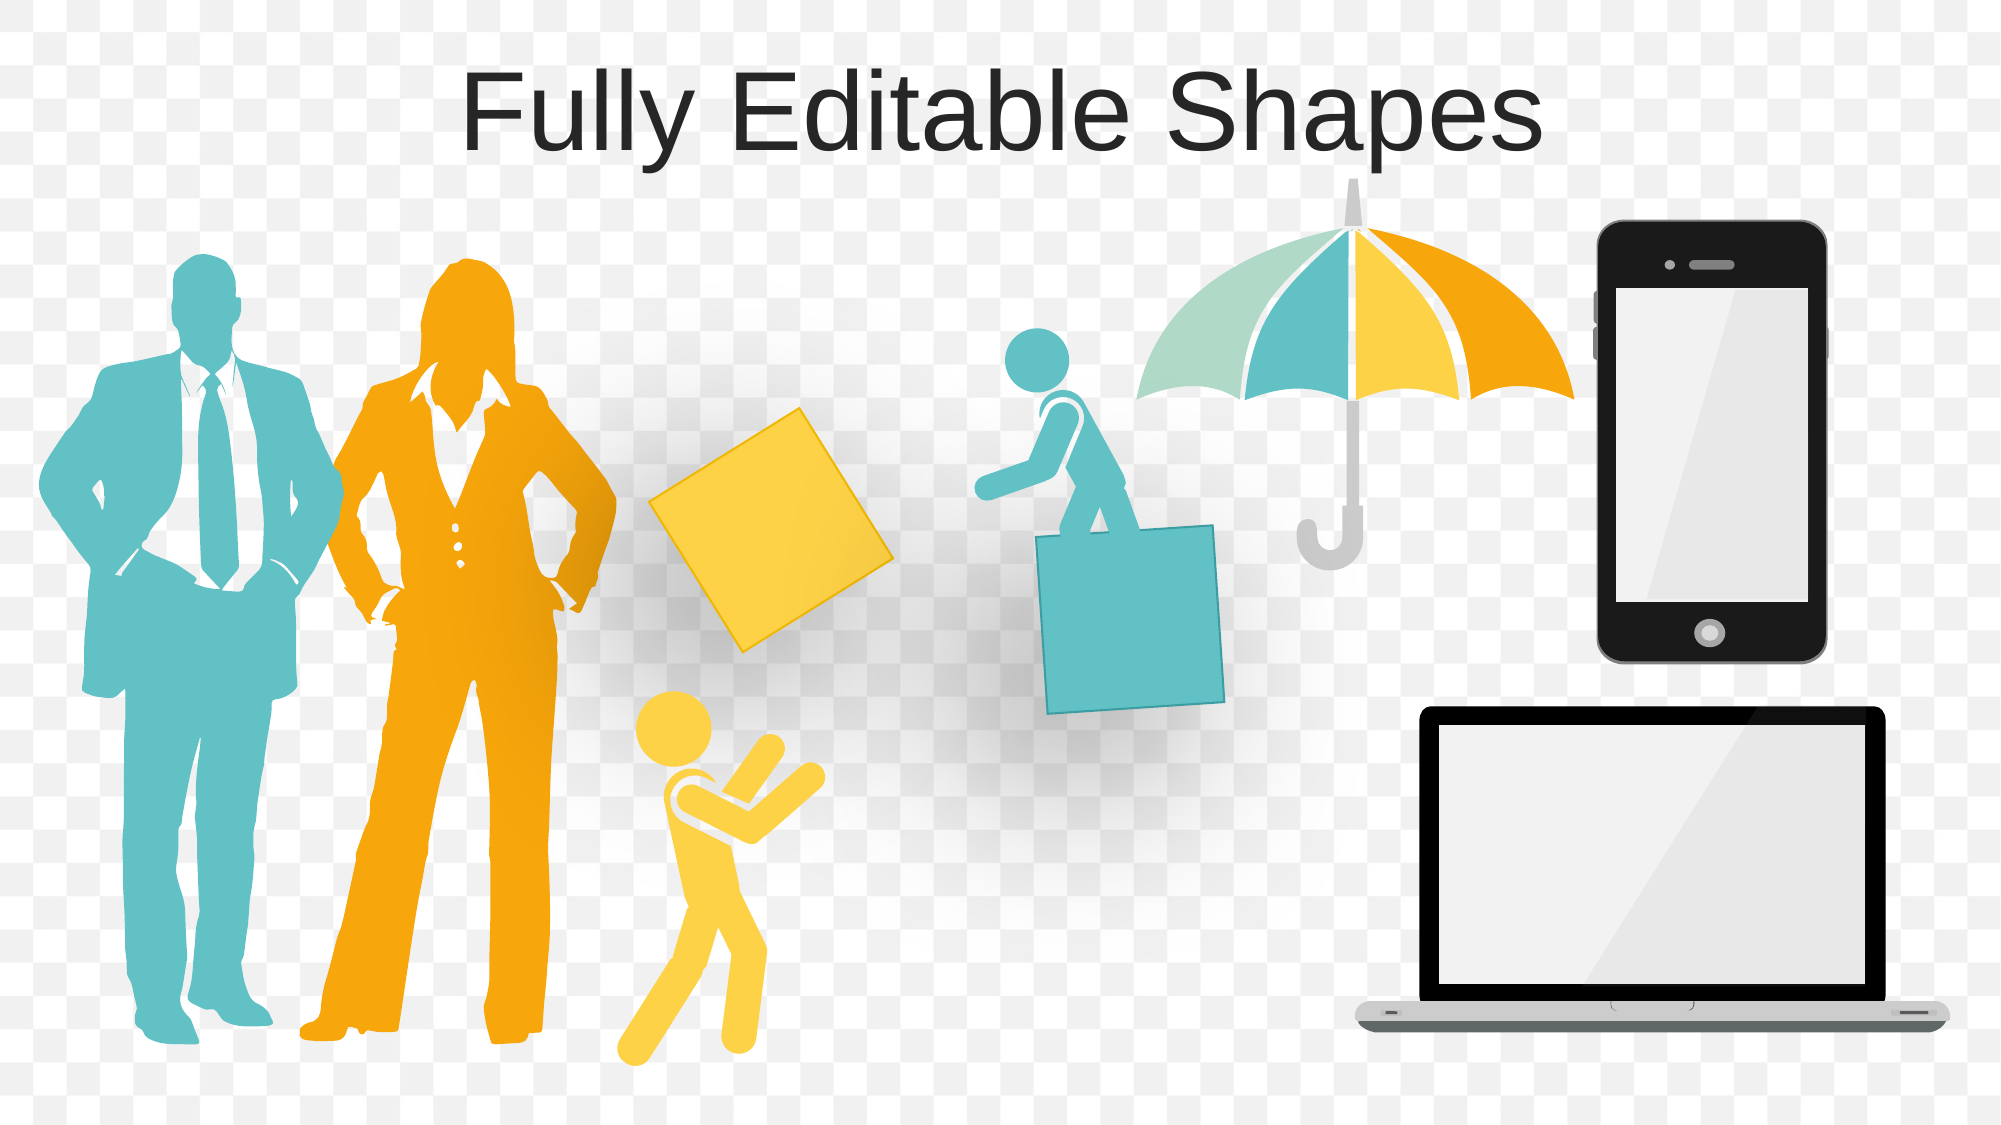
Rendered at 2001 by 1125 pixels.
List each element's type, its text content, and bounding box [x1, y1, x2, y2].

list Fully Editable Shapes [53, 54, 1952, 174]
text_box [1588, 215, 1830, 665]
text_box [616, 332, 1219, 1075]
text_box [38, 254, 344, 1045]
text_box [1352, 703, 1952, 1034]
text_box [1136, 178, 1575, 571]
text_box [299, 258, 562, 1045]
picture [0, 0, 2001, 1125]
